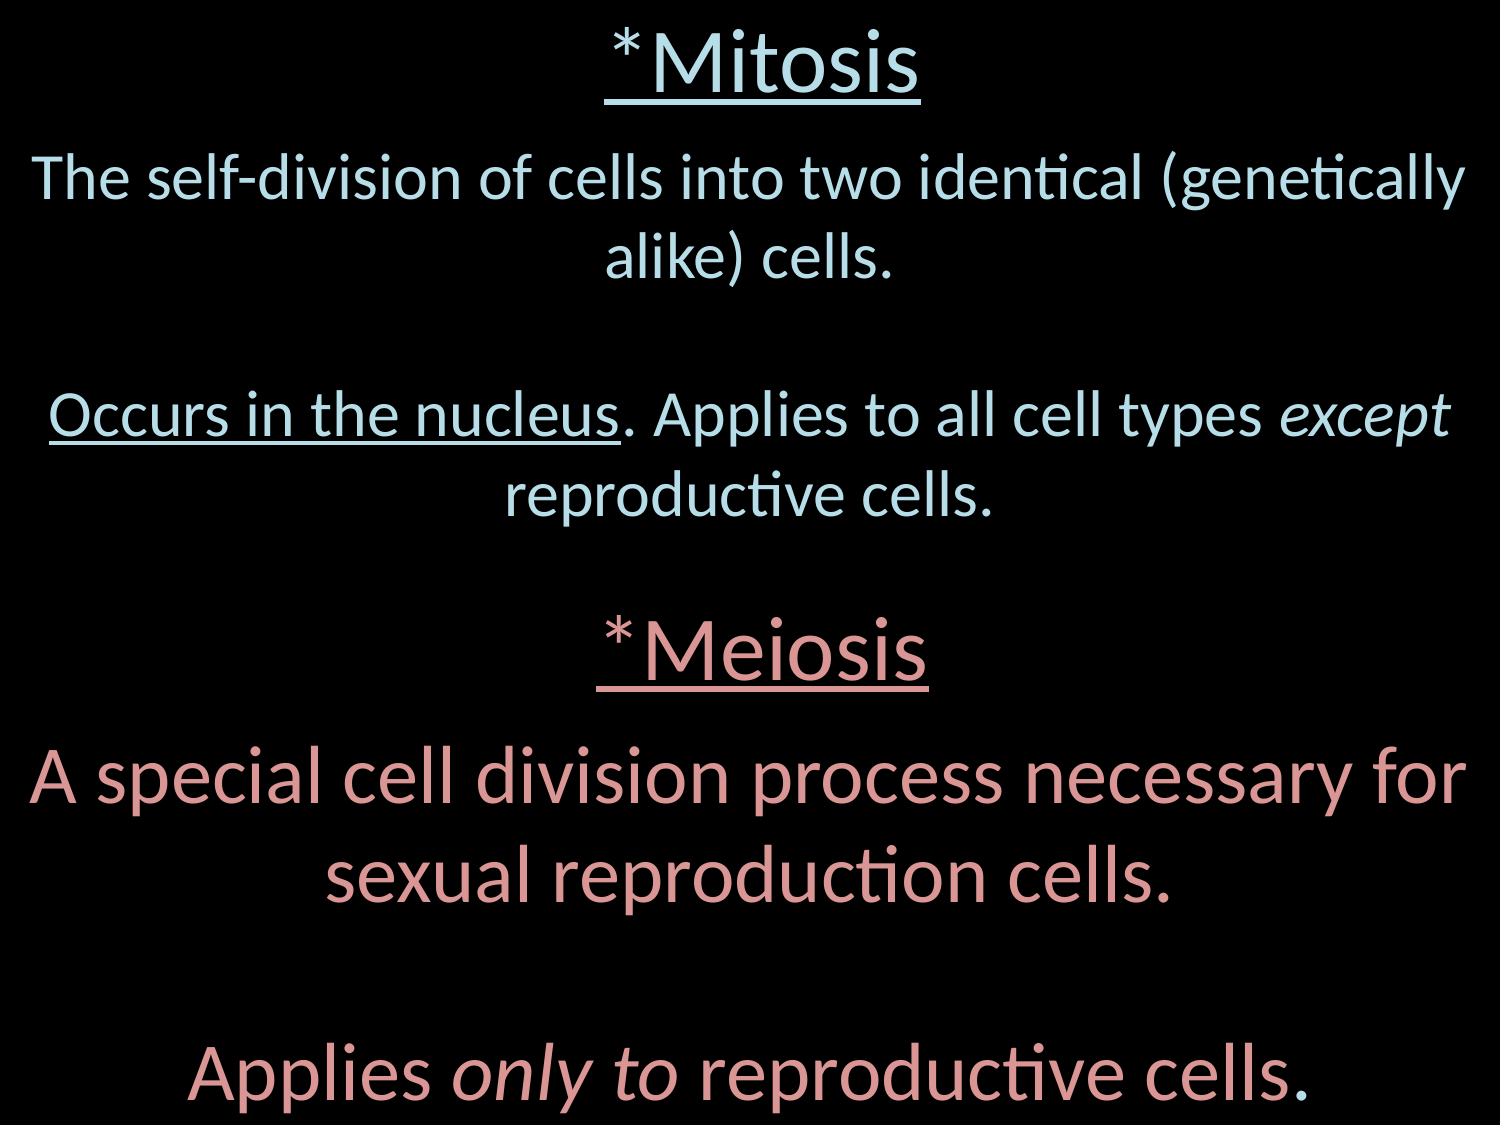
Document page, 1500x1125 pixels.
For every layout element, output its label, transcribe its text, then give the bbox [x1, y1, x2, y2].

text_box [0, 275, 1500, 712]
text_box The self-division of cells into two identical (genetically alike) cells. Occurs in the nucleus. Applies to all cell types except reproductive cells. [0, 125, 1500, 275]
title *Mitosis [125, 0, 1400, 125]
text_box *Meiosis [124, 549, 1400, 712]
text_box A special cell division process necessary for sexual reproduction cells. Applies only to reproductive cells. [0, 712, 1500, 1125]
